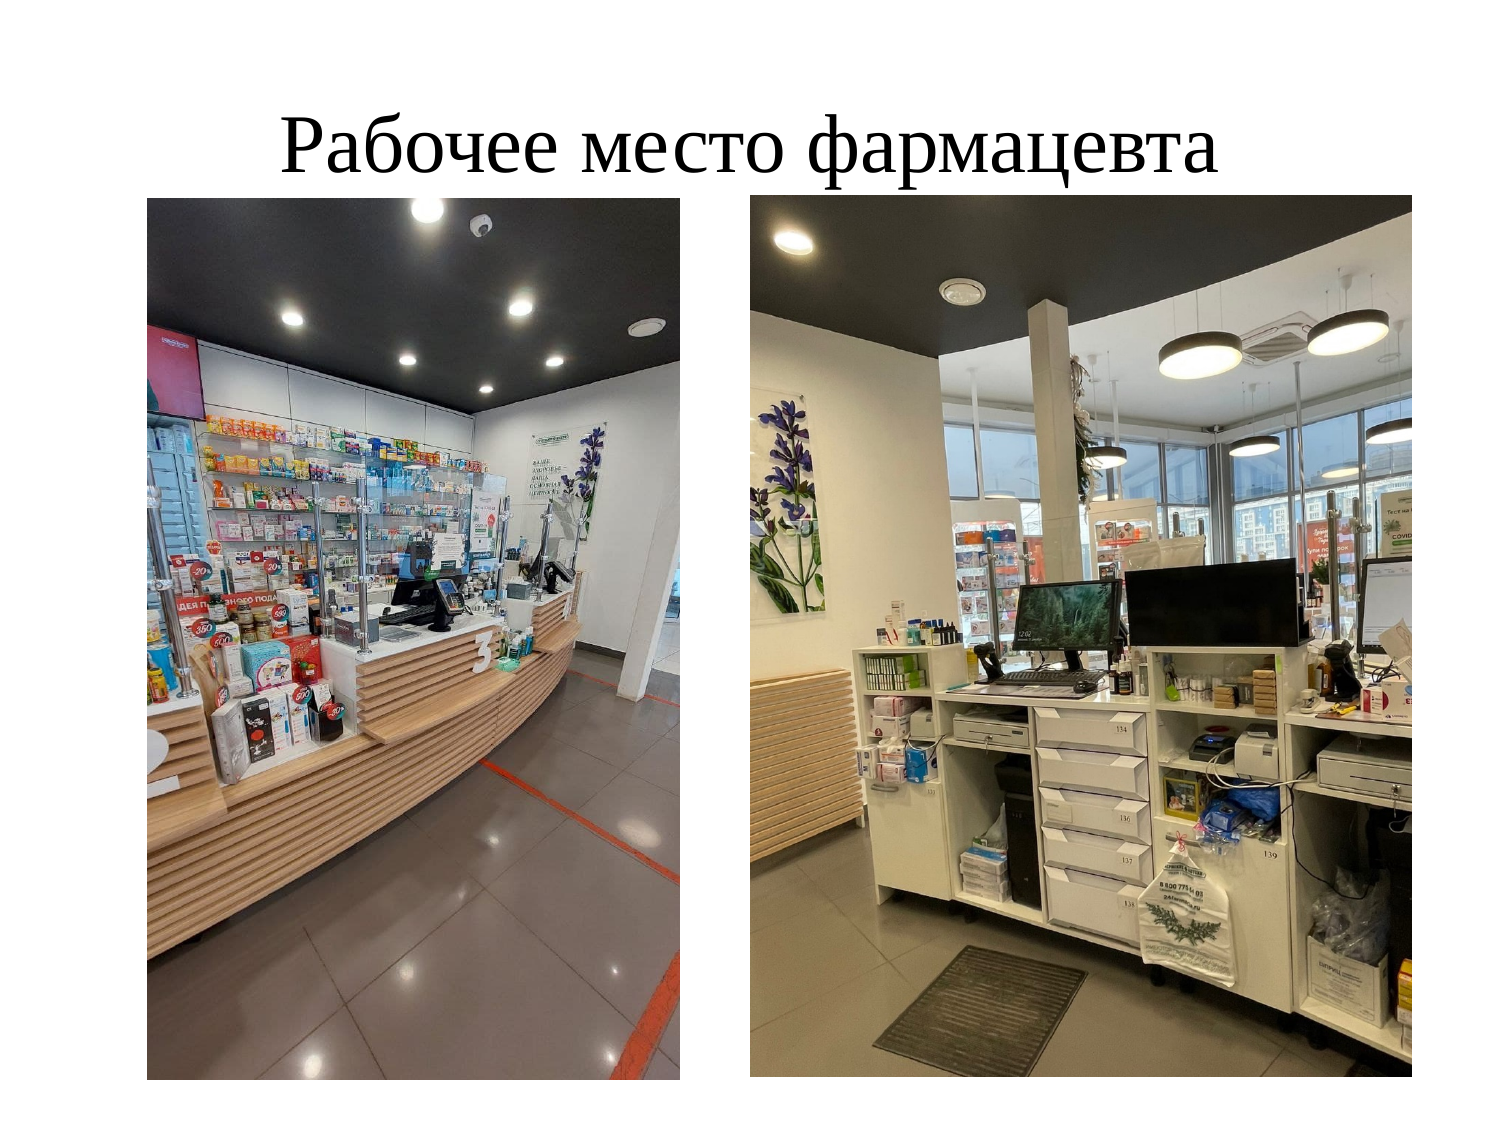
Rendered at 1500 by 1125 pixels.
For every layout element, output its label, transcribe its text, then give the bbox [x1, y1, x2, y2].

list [147, 198, 680, 1081]
title Рабочее место фармацевта [75, 45, 1425, 233]
picture [750, 195, 1412, 1078]
